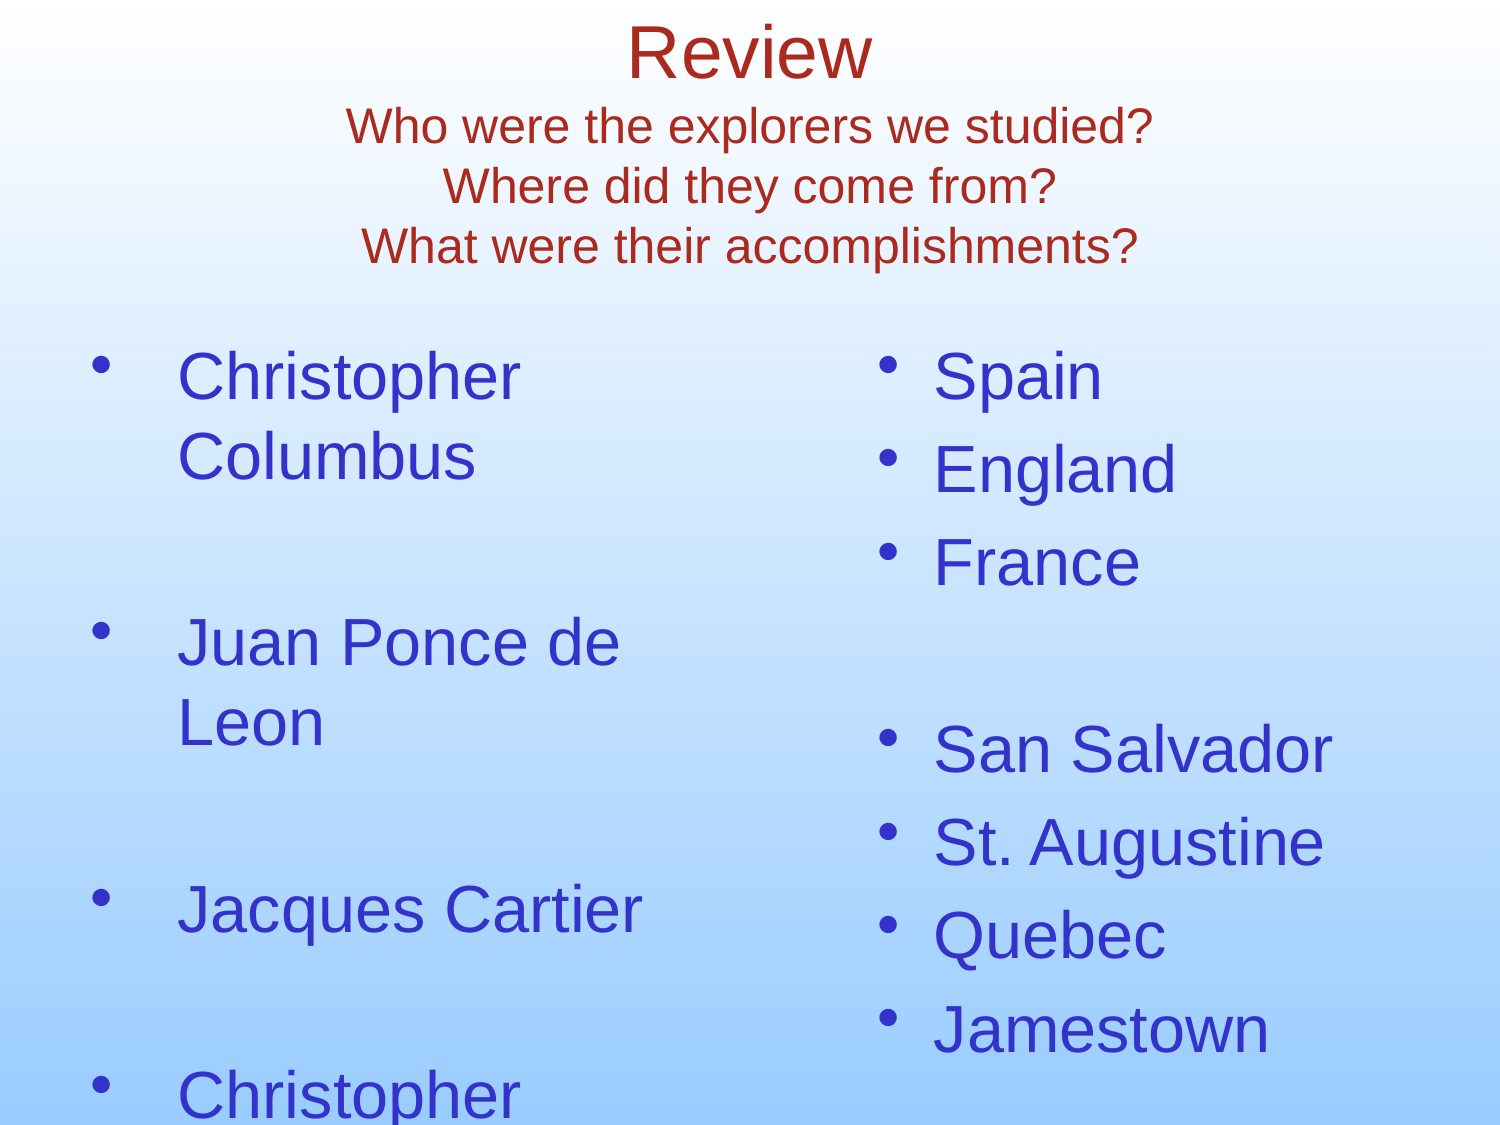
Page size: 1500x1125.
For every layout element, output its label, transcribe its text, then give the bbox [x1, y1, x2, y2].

list Spain England France San Salvador St. Augustine Quebec Jamestown [862, 324, 1425, 1068]
list Christopher Columbus Juan Ponce de Leon Jacques Cartier Christopher Newport [75, 324, 763, 1068]
title Review Who were the explorers we studied? Where did they come from? What were their accomplishments? [75, 45, 1425, 233]
